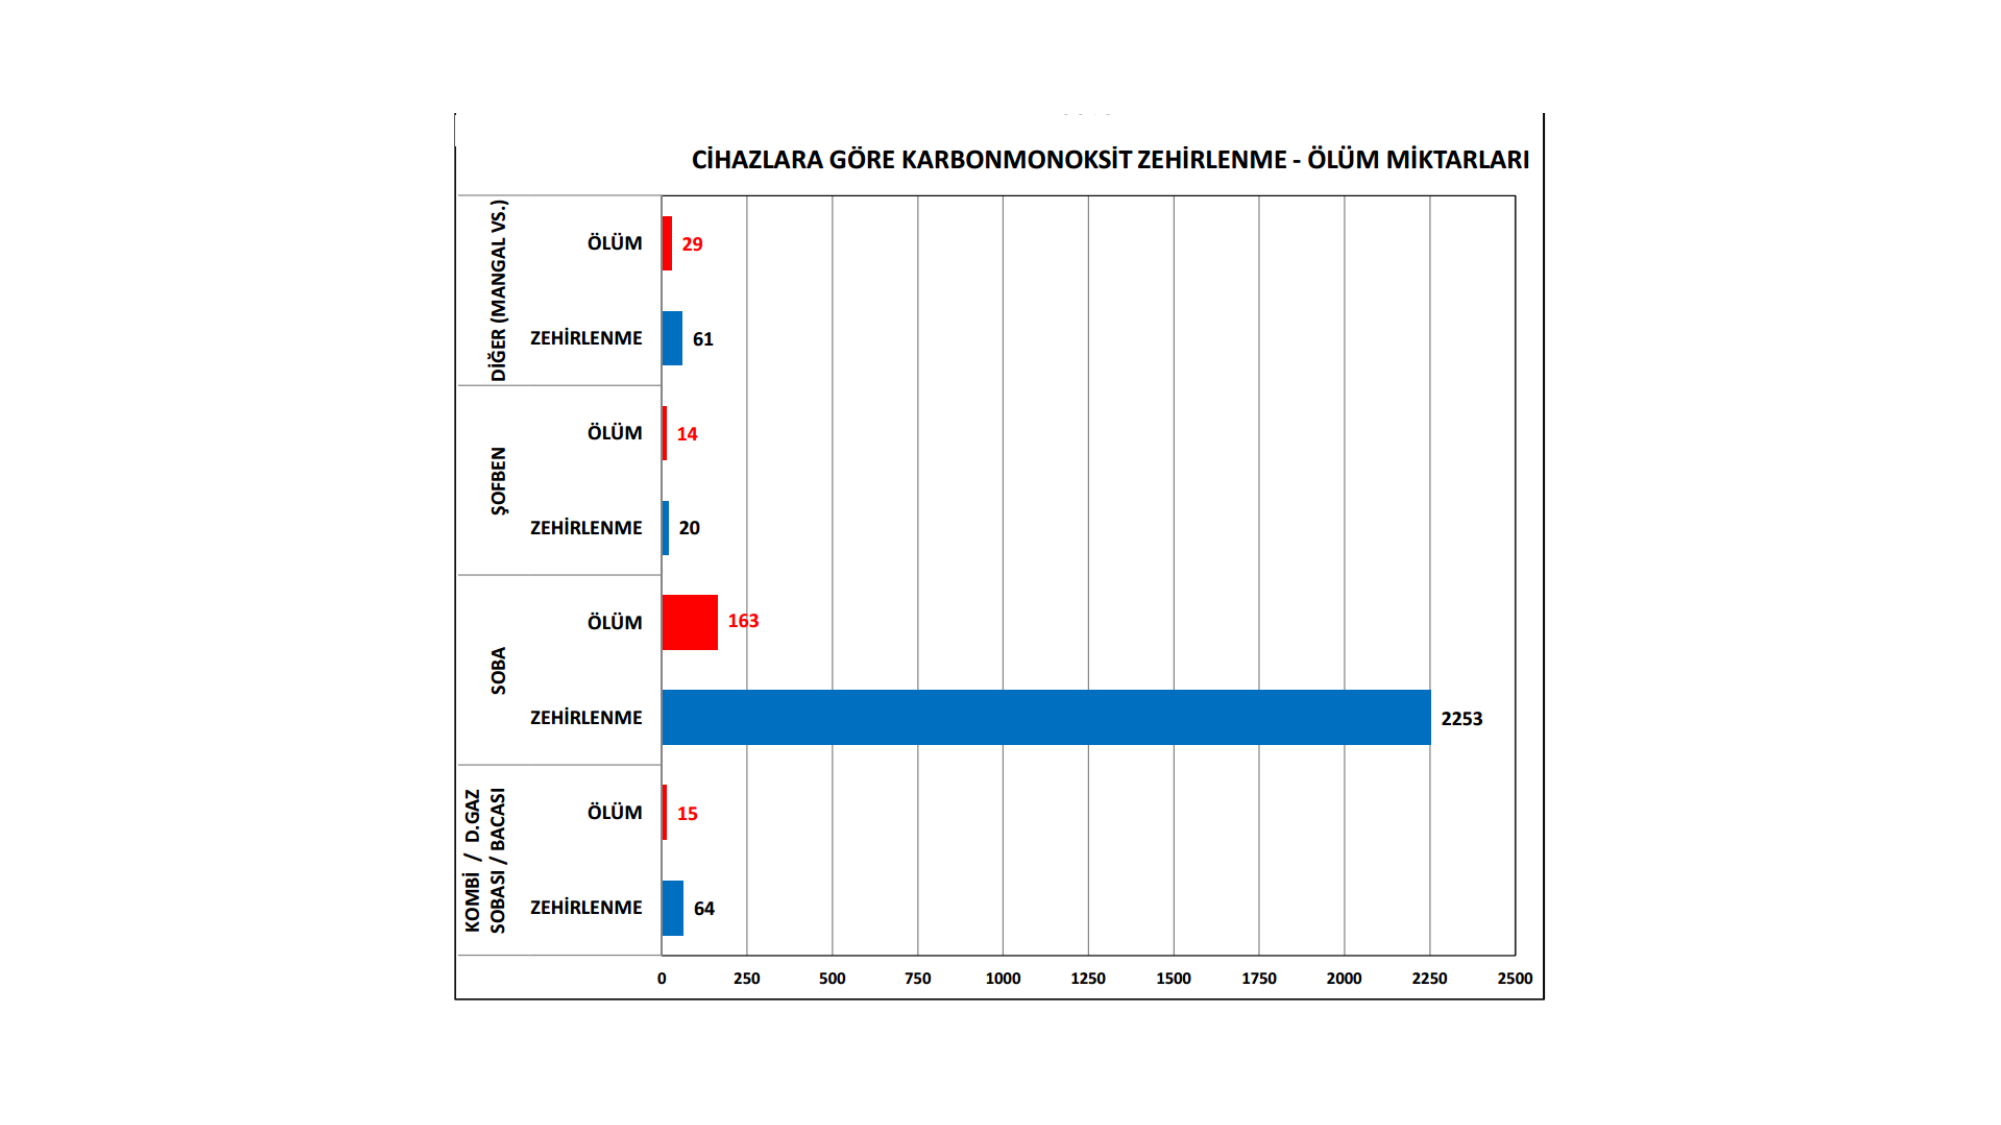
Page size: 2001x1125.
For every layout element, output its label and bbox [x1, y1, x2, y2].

picture [452, 113, 1548, 1012]
